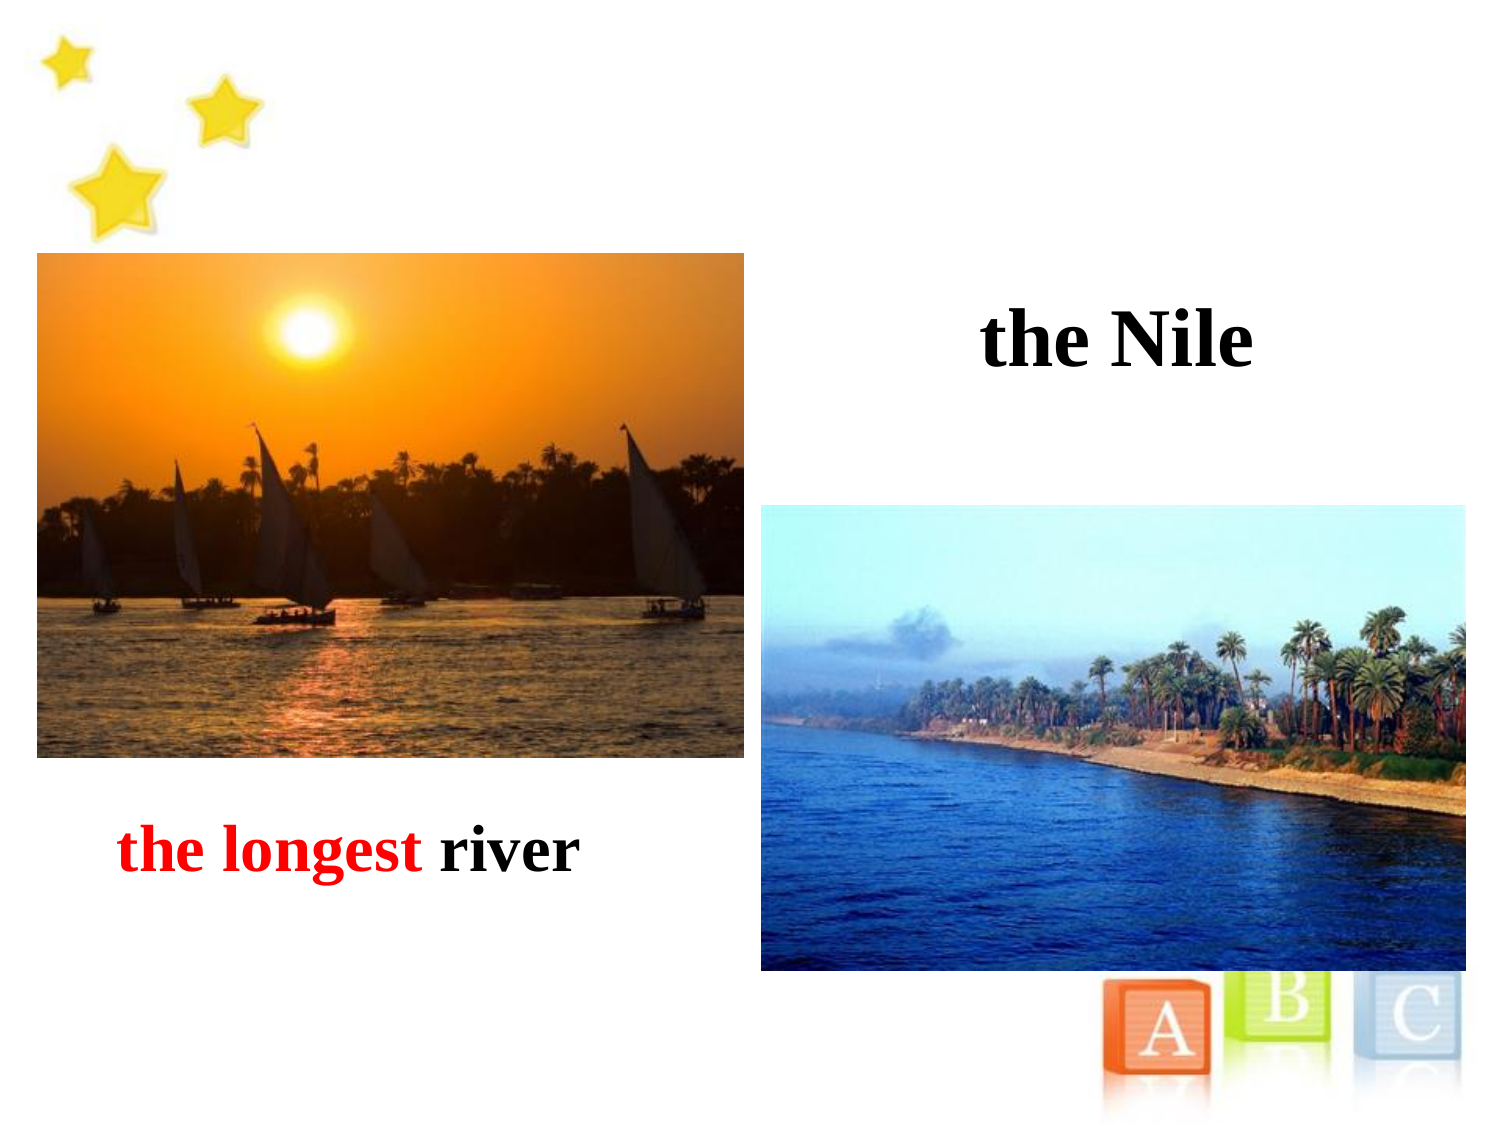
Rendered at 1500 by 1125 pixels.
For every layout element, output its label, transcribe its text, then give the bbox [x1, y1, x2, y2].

text_box the Nile [964, 275, 1272, 390]
picture [0, 0, 1500, 1125]
text_box the longest river [89, 797, 640, 892]
